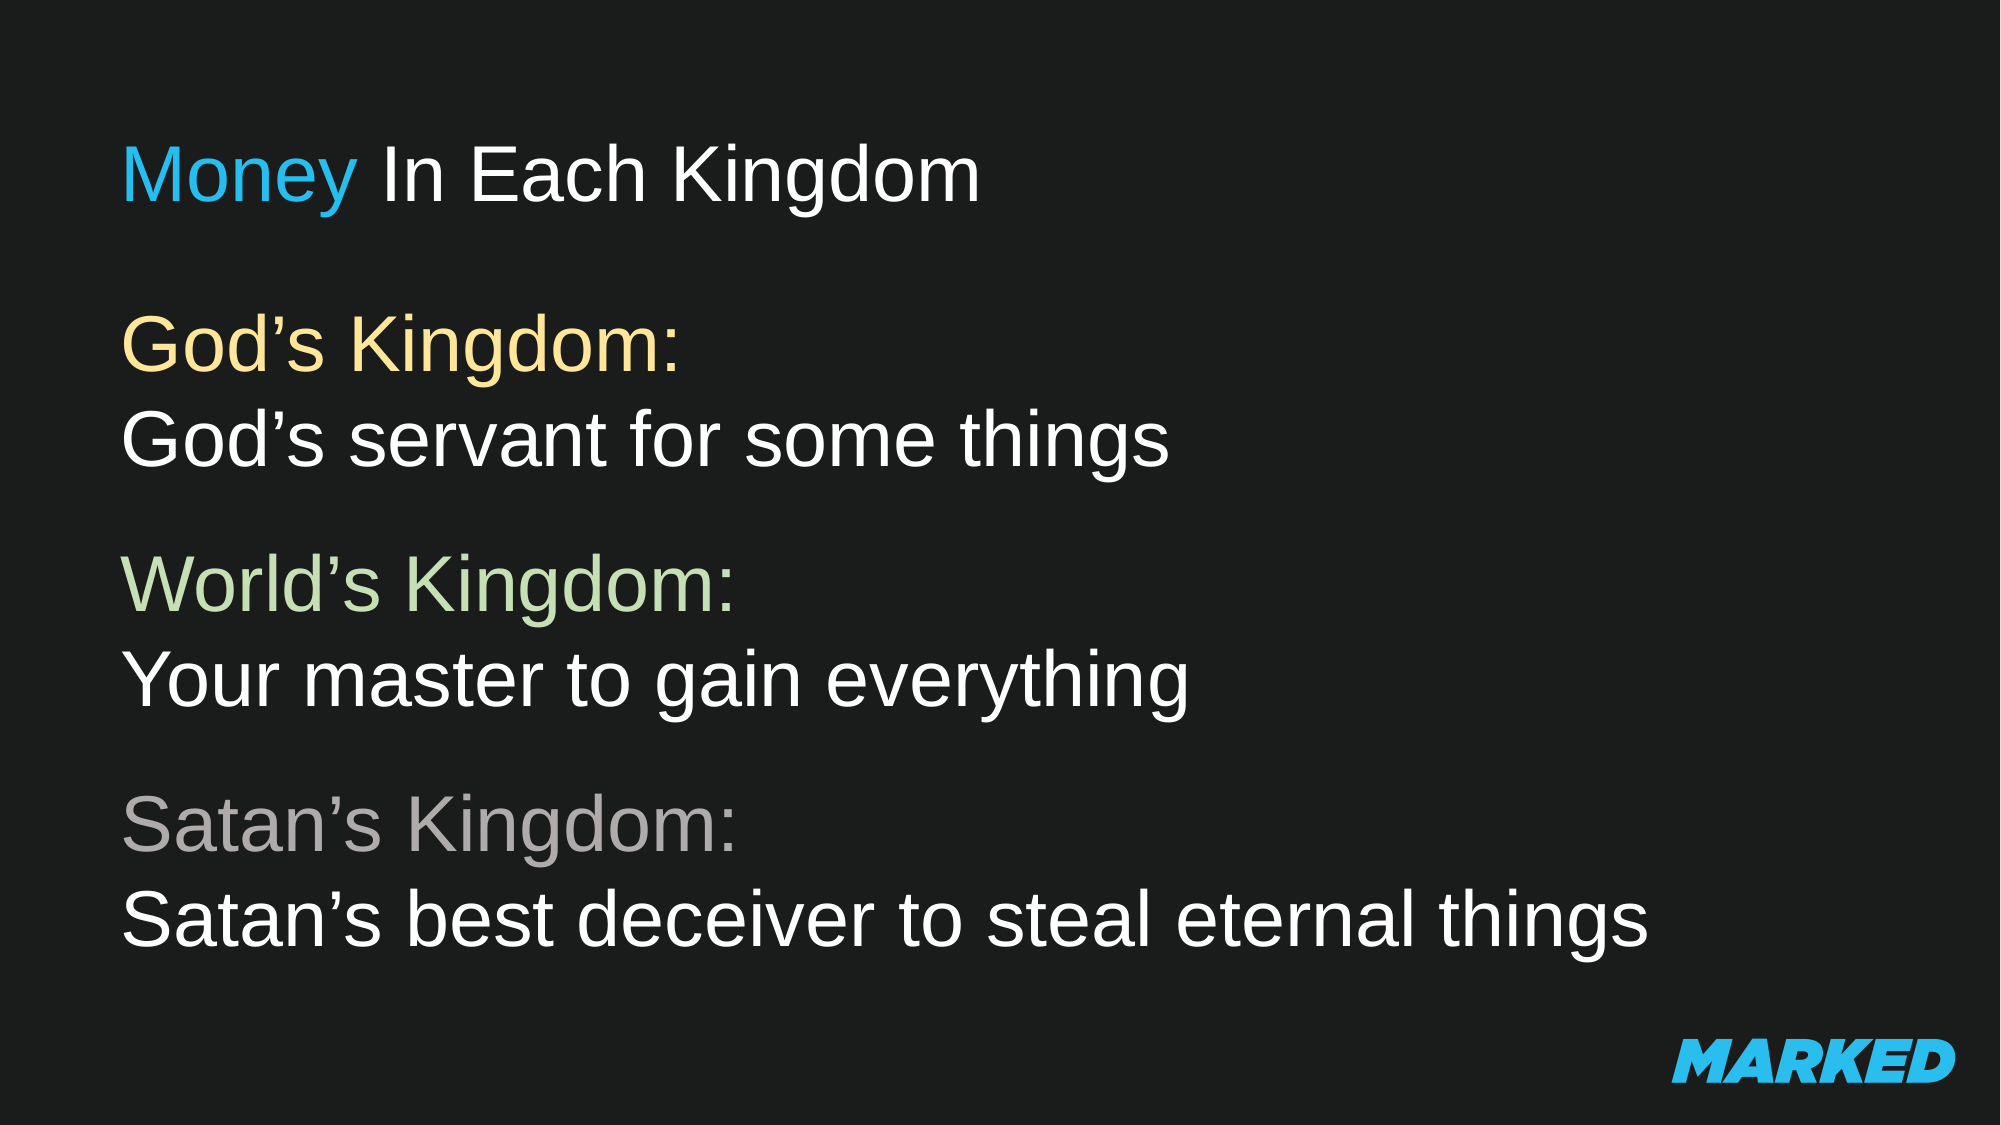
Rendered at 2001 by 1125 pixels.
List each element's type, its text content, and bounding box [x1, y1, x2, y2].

text_box Money In Each Kingdom God’s Kingdom: God’s servant for some things World’s Kingdom: Your master to gain everything Satan’s Kingdom: Satan’s best deceiver to steal eternal things [105, 526, 1895, 683]
picture [0, 0, 2001, 1125]
